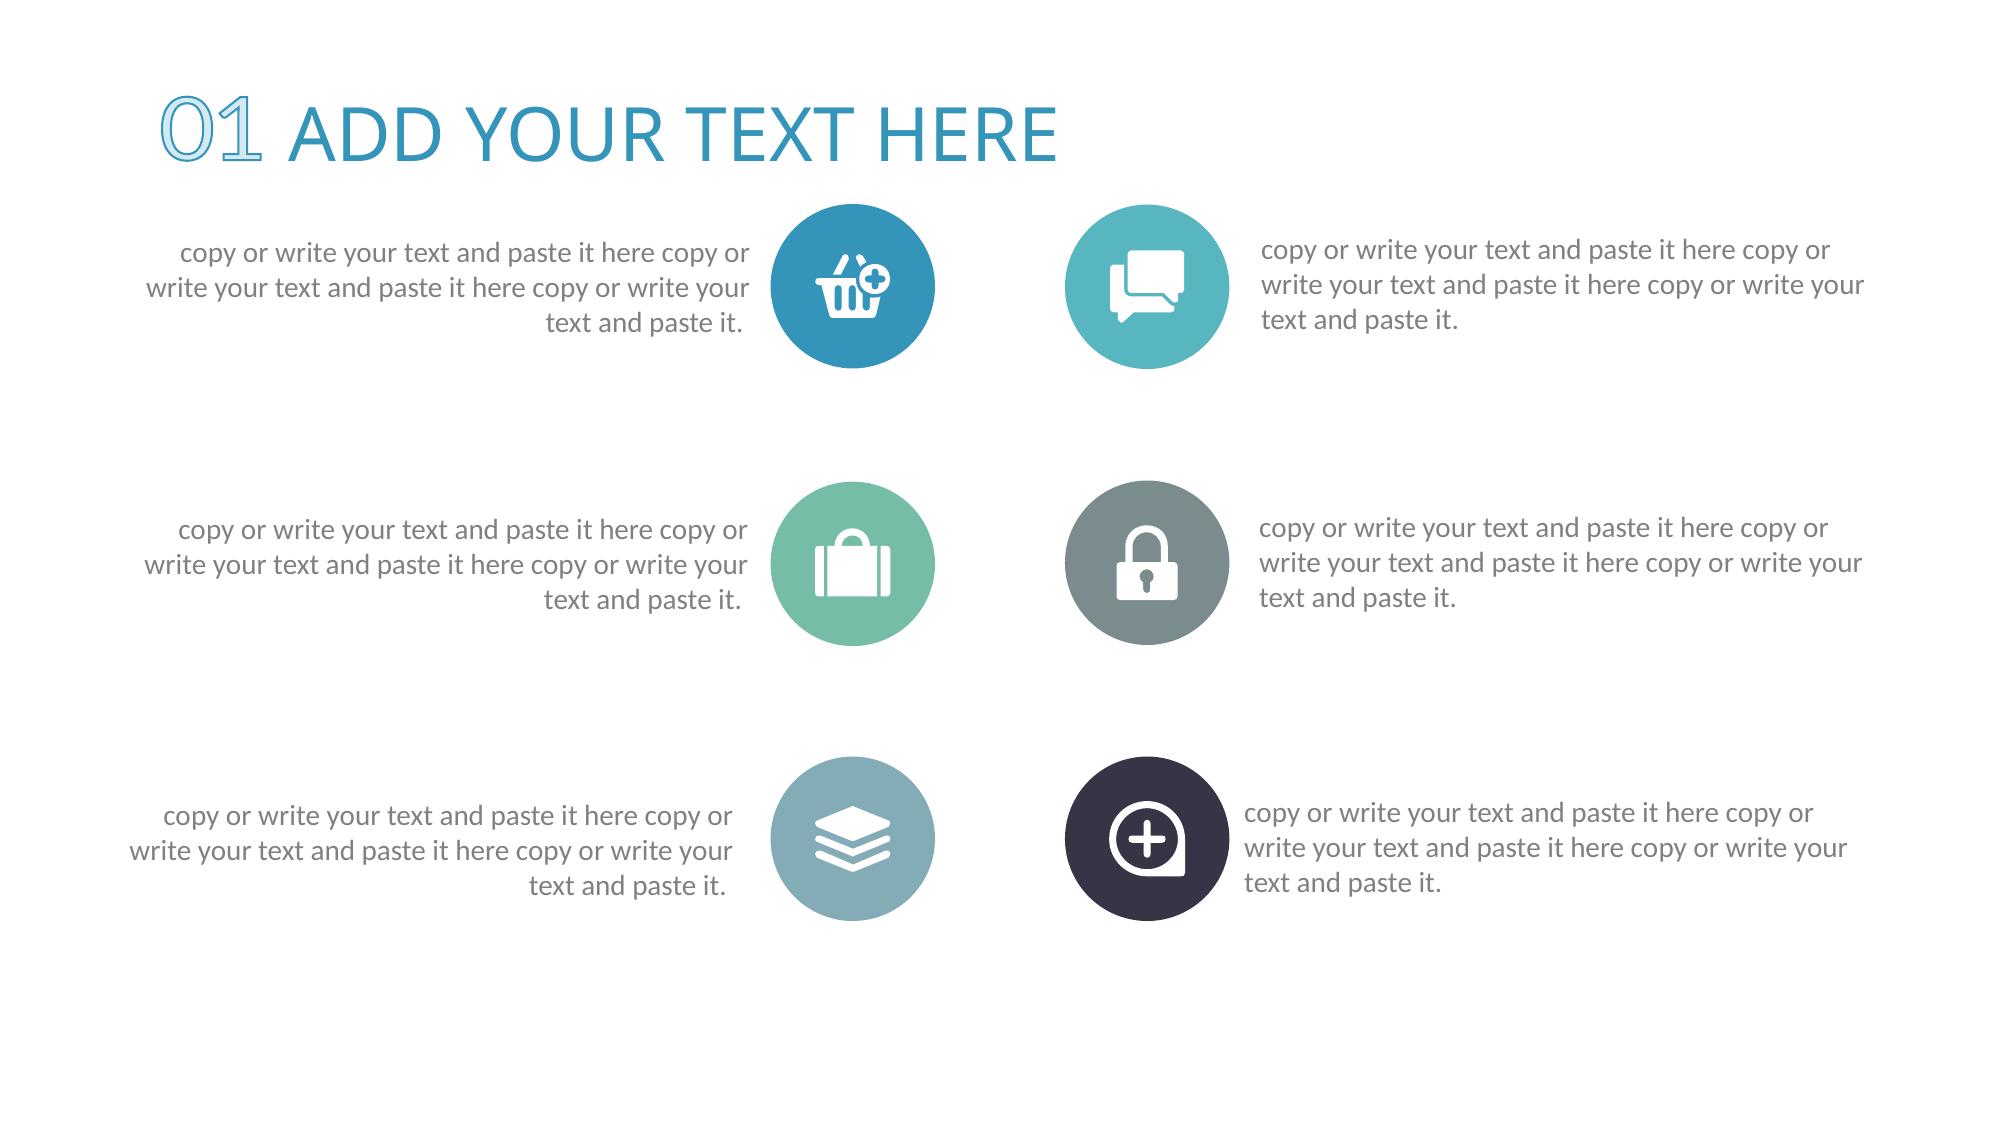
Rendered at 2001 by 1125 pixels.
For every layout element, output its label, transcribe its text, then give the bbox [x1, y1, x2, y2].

text_box ADD YOUR TEXT HERE [273, 79, 1076, 184]
text_box [161, 95, 214, 162]
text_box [1064, 480, 1230, 645]
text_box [770, 203, 935, 369]
text_box copy or write your text and paste it here copy or write your text and paste it here copy or write your text and paste it. [1246, 223, 1891, 343]
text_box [1064, 756, 1230, 921]
text_box copy or write your text and paste it here copy or write your text and paste it here copy or write your text and paste it. [103, 788, 749, 909]
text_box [770, 756, 935, 921]
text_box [1064, 204, 1230, 370]
text_box copy or write your text and paste it here copy or write your text and paste it here copy or write your text and paste it. [118, 503, 764, 623]
text_box copy or write your text and paste it here copy or write your text and paste it here copy or write your text and paste it. [120, 225, 766, 346]
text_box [770, 481, 935, 647]
text_box copy or write your text and paste it here copy or write your text and paste it here copy or write your text and paste it. [1230, 786, 1874, 906]
text_box copy or write your text and paste it here copy or write your text and paste it here copy or write your text and paste it. [1244, 500, 1890, 621]
text_box [218, 96, 262, 162]
